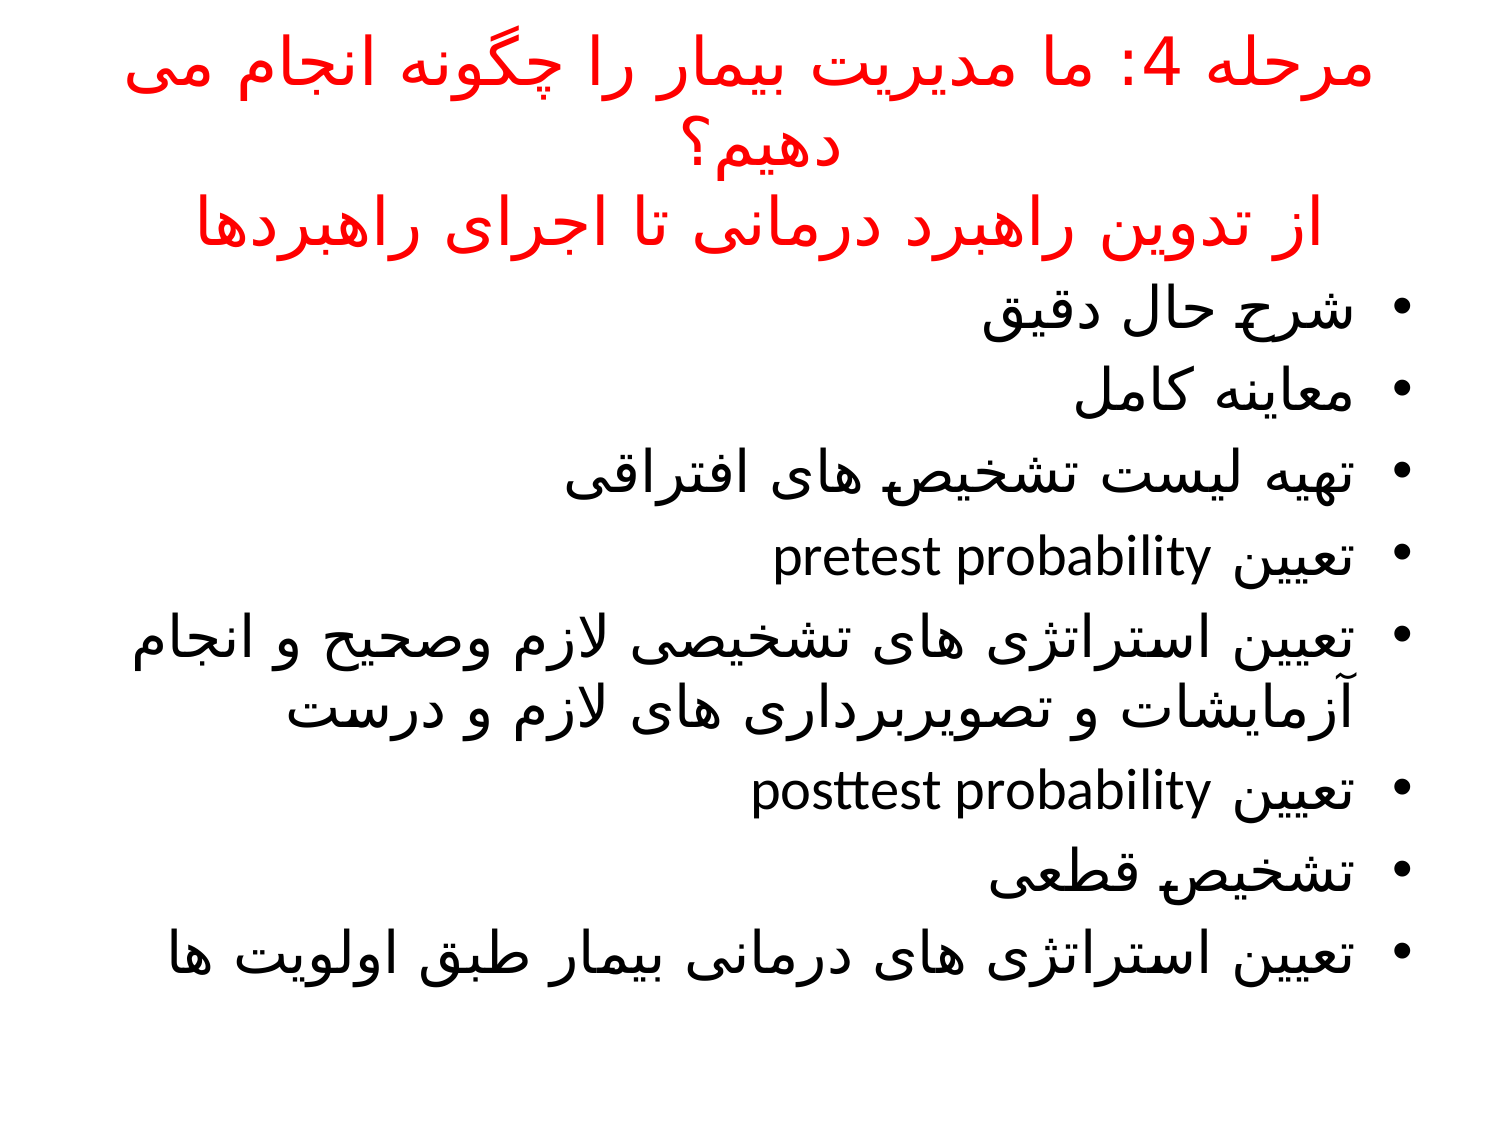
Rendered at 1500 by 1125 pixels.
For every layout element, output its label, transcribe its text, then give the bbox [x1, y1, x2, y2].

title مرحله 4: ما مدیریت بیمار را چگونه انجام می دهیم؟ از تدوین راهبرد درمانی تا اجرای راهبردها [75, 45, 1425, 233]
list شرح حال دقیق معاینه کامل تهیه لیست تشخیص های افتراقی تعیین pretest probability تعیین استراتژی های تشخیصی لازم وصحیح و انجام آزمایشات و تصویربرداری های لازم و درست تعیین posttest probability تشخیص قطعی تعیین استراتژی های درمانی بیمار طبق اولویت ها [75, 262, 1425, 1005]
